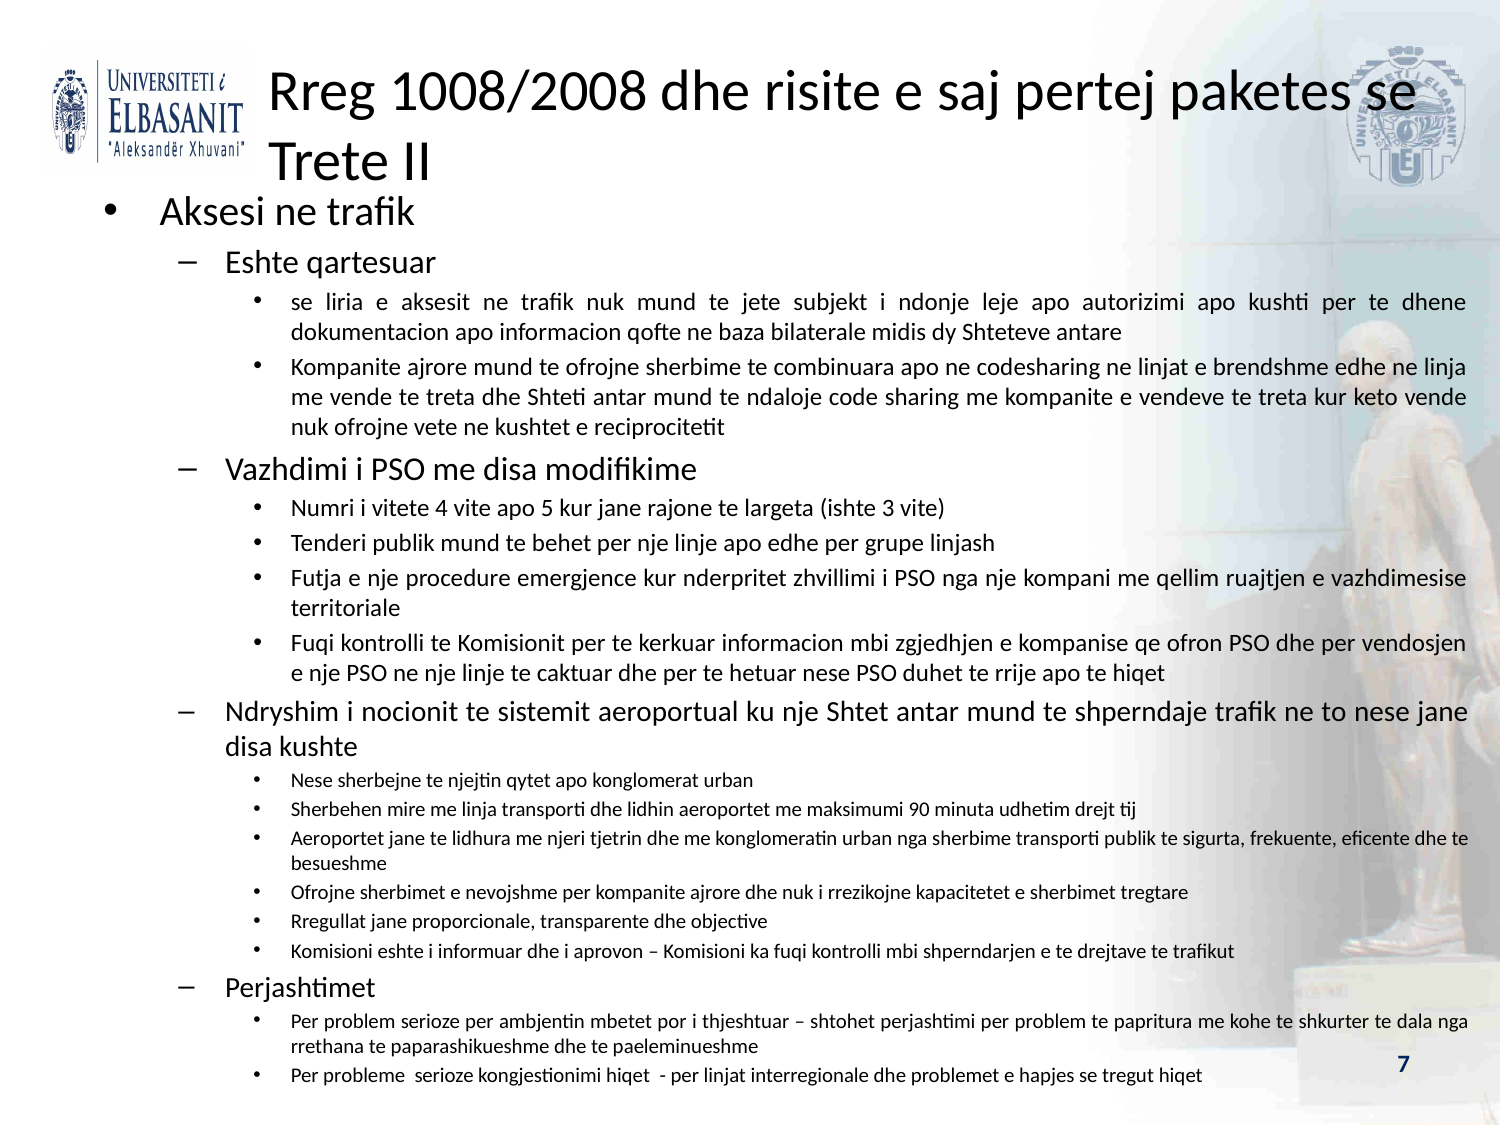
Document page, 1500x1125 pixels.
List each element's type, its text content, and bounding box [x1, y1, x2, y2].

text_box Rreg 1008/2008 dhe risite e saj pertej paketes se Trete II [253, 45, 969, 176]
text_box Aksesi ne trafik Eshte qartesuar se liria e aksesit ne trafik nuk mund te jete subjekt i ndonje leje apo autorizimi apo kushti per te dhene dokumentacion apo informacion qofte ne baza bilaterale midis dy Shteteve antare Kompanite ajrore mund te ofrojne sherbime te combinuara apo ne codesharing ne linjat e brendshme edhe ne linja me vende te treta dhe Shteti antar mund te ndaloje code sharing me kompanite e vendeve te treta kur keto vende nuk ofrojne vete ne kushtet e reciprocitetit Vazhdimi i PSO me disa modifikime Numri i vitete 4 vite apo 5 kur jane rajone te largeta (ishte 3 vite) Tenderi publik mund te behet per nje linje apo edhe per grupe linjash Futja e nje procedure emergjence kur nderpritet zhvillimi i PSO nga nje kompani me qellim ruajtjen e vazhdimesise territoriale Fuqi kontrolli te Komisionit per te kerkuar informacion mbi zgjedhjen e kompanise qe ofron PSO dhe per vendosjen e nje PSO ne nje linje te caktuar dhe per te hetuar nese PSO duhet te rrije apo te hiqet Ndryshim i nocionit te sistemit aeroportual ku nje Shtet antar mund te shperndaje trafik ne to nese jane disa kushte Nese sherbejne te njejtin qytet apo konglomerat urban Sherbehen mire me linja transporti dhe lidhin aeroportet me maksimumi 90 minuta udhetim drejt tij Aeroportet jane te lidhura me njeri tjetrin dhe me konglomeratin urban nga sherbime transporti publik te sigurta, frekuente, eficente dhe te besueshme Ofrojne sherbimet e nevojshme per kompanite ajrore dhe nuk i rrezikojne kapacitetet e sherbimet tregtare Rregullat jane proporcionale, transparente dhe objective Komisioni eshte i informuar dhe i aprovon – Komisioni ka fuqi kontrolli mbi shperndarjen e te drejtave te trafikut Perjashtimet Per problem serioze per ambjentin mbetet por i thjeshtuar – shtohet perjashtimi per problem te papritura me kohe te shkurter te dala nga rrethana te paparashikueshme dhe te paeleminueshme Per probleme serioze kongjestionimi hiqet - per linjat interregionale dhe problemet e hapjes se tregut hiqet [88, 176, 969, 964]
picture [46, 46, 255, 173]
picture [974, 0, 1500, 1125]
